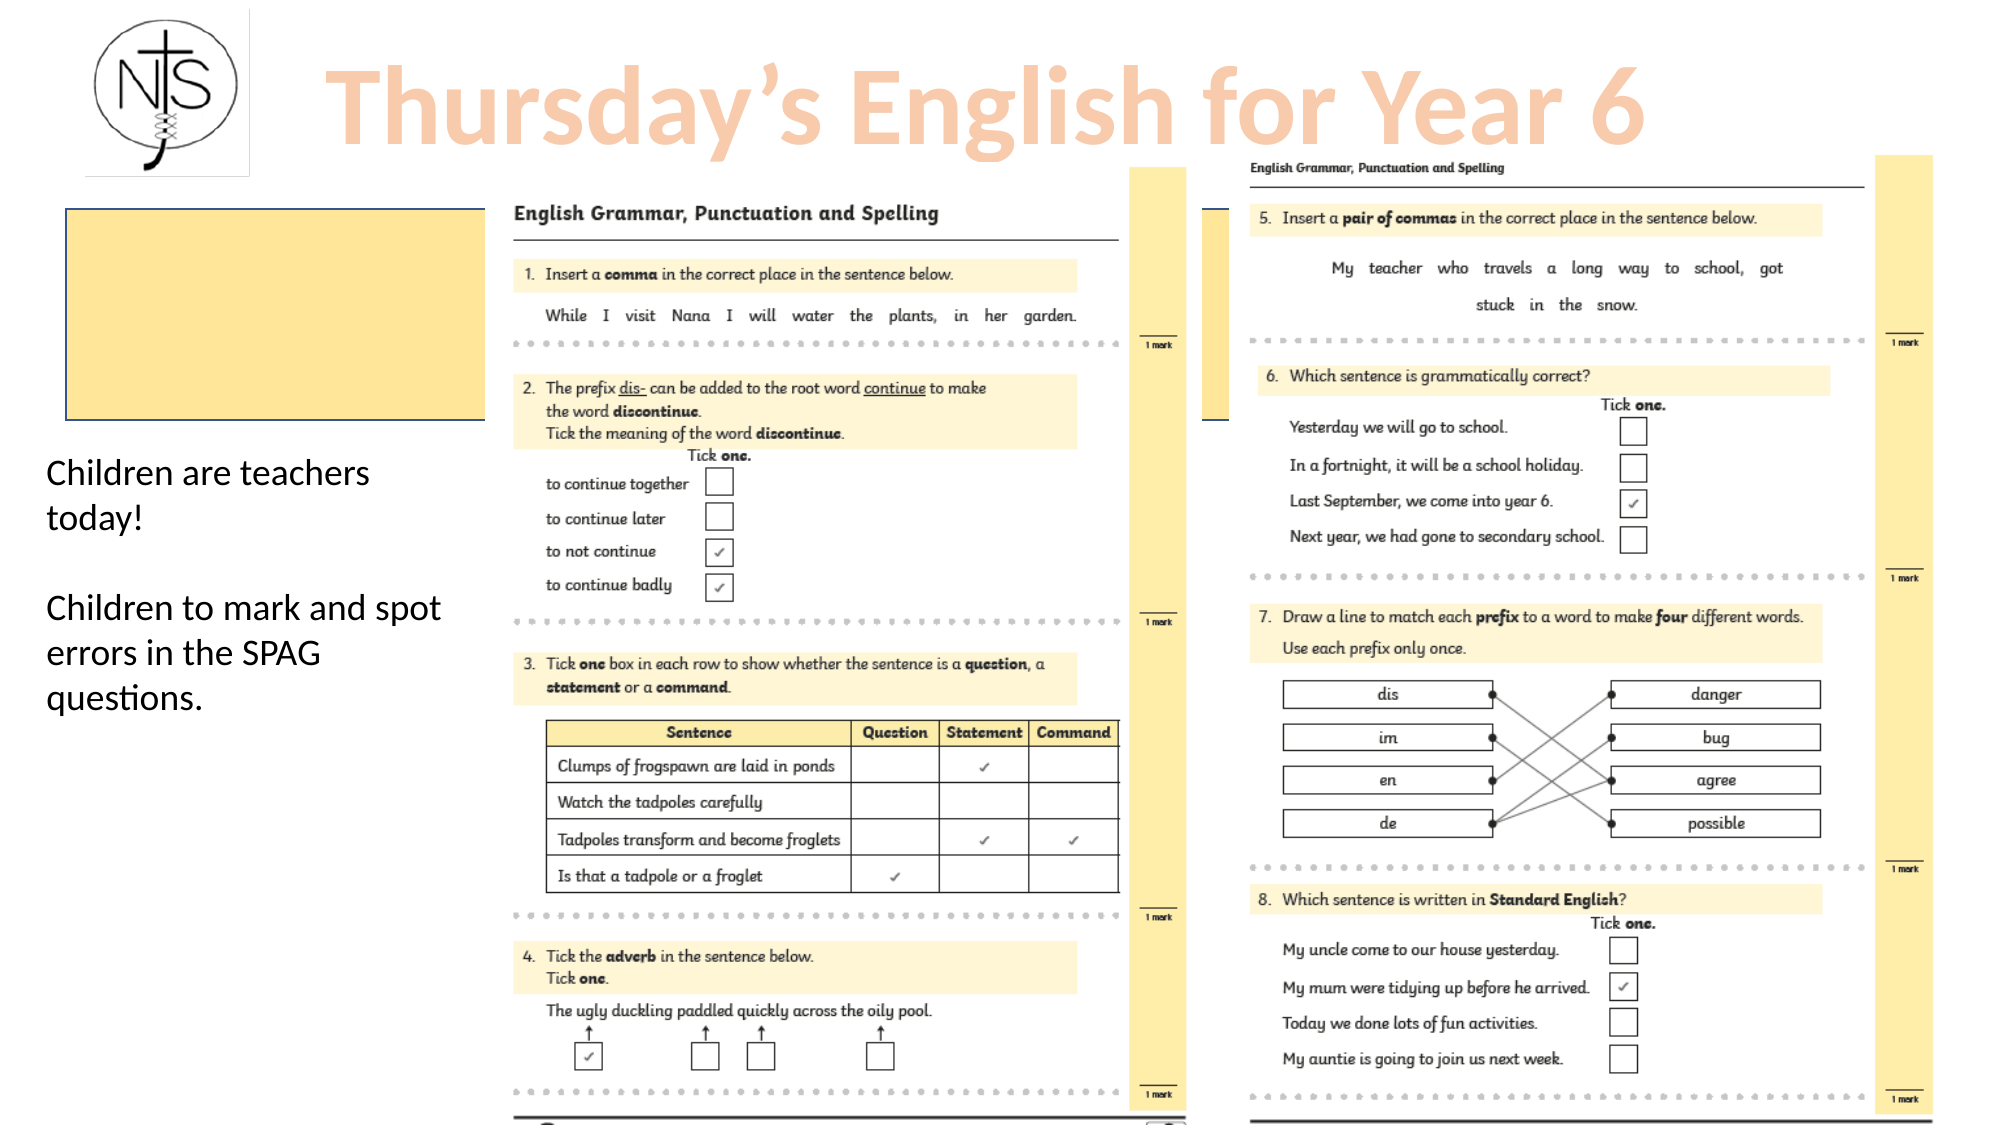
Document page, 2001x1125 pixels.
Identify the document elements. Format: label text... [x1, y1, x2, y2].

text_box Thursday’s English for Year 6 [310, 24, 1664, 175]
text_box Children are teachers today! Children to mark and spot errors in the SPAG questions. [31, 440, 485, 725]
picture [85, 9, 250, 177]
text_box [65, 208, 485, 421]
text_box [1202, 208, 1229, 421]
picture [1229, 146, 1945, 1125]
picture [485, 162, 1202, 1125]
